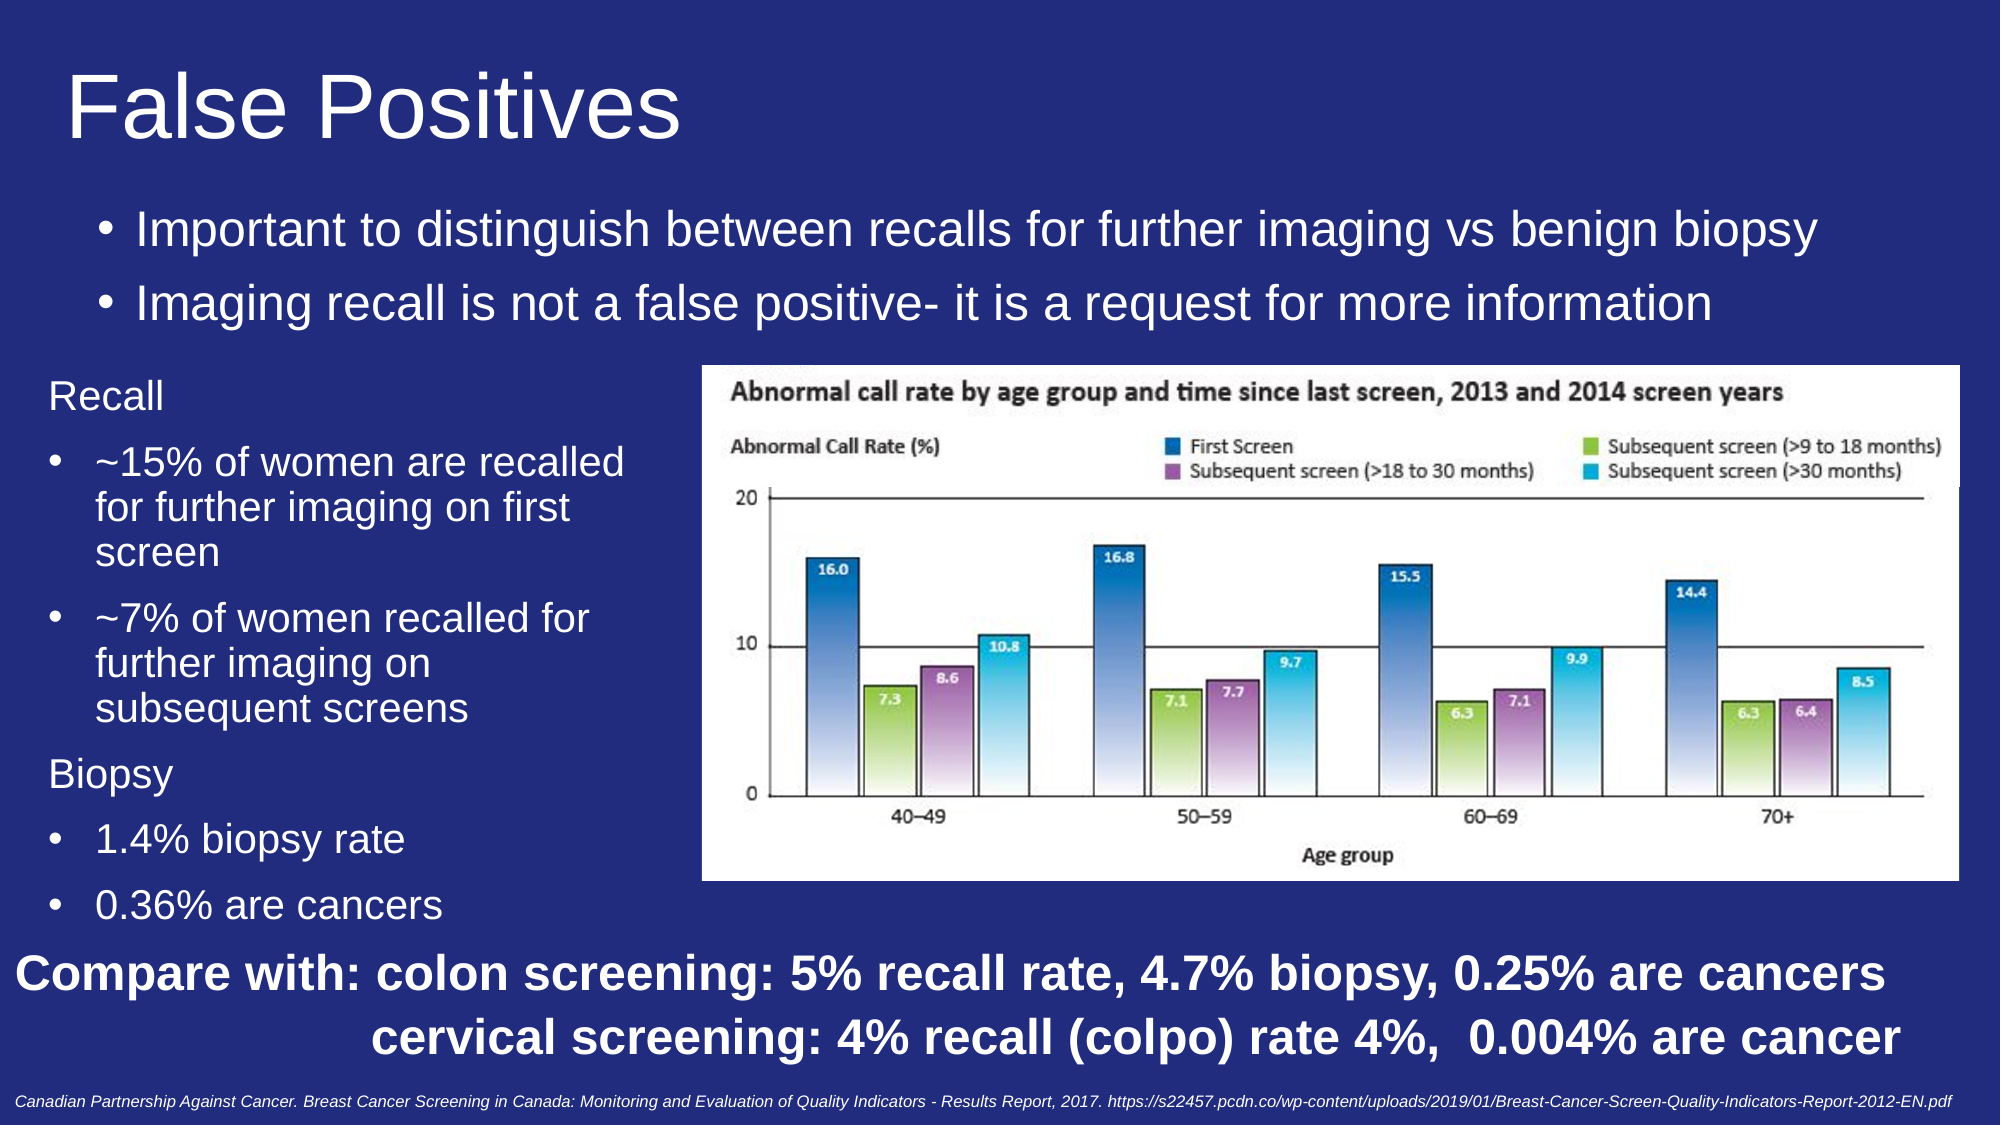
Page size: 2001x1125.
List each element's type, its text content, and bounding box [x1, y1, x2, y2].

title False Positives [50, 0, 1776, 218]
text_box Canadian Partnership Against Cancer. Breast Cancer Screening in Canada: Monitoring and Evaluation of Quality Indicators - Results Report, 2017. https://s22457.pcdn.co/wp-content/uploads/2019/01/Breast-Cancer-Screen-Quality-Indicators-Report-2012-EN.pdf [0, 1083, 2000, 1119]
text_box Compare with: colon screening: 5% recall rate, 4.7% biopsy, 0.25% are cancers cervical screening: 4% recall (colpo) rate 4%, 0.004% are cancer [0, 928, 2000, 1072]
list Important to distinguish between recalls for further imaging vs benign biopsy Imaging recall is not a false positive- it is a request for more information [82, 195, 1946, 928]
picture [701, 365, 1960, 881]
text_box Recall ~15% of women are recalled for further imaging on first screen ~7% of women recalled for further imaging on subsequent screens Biopsy 1.4% biopsy rate 0.36% are cancers [33, 367, 641, 928]
